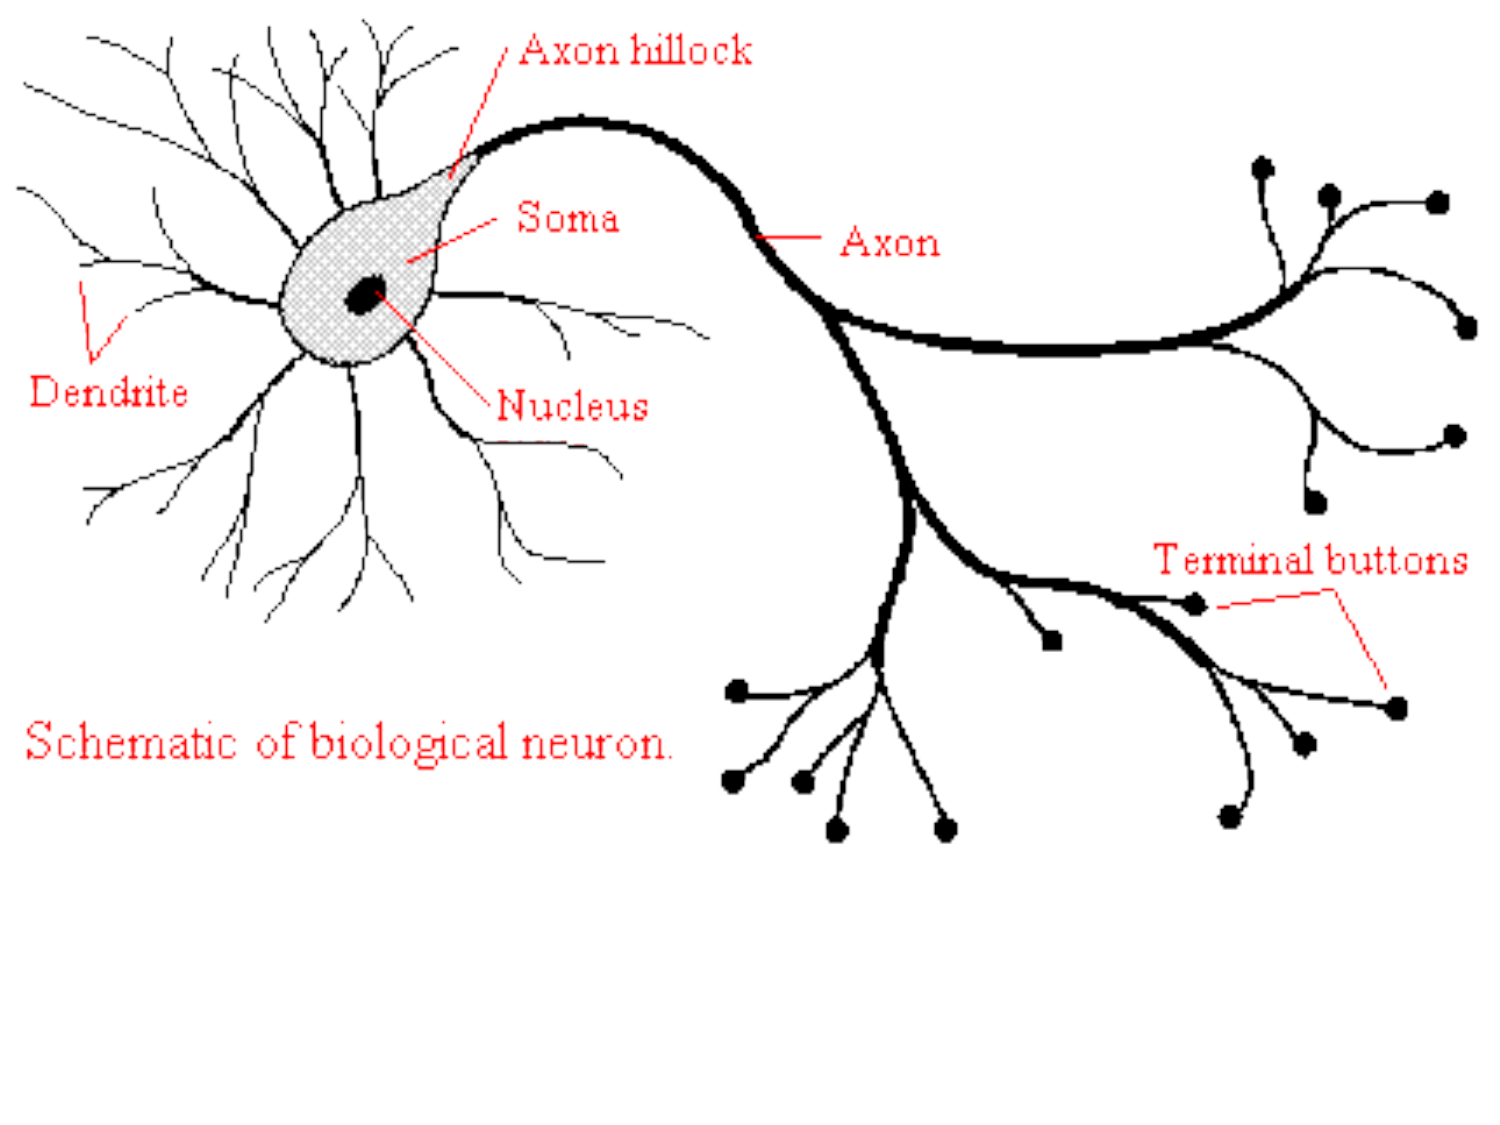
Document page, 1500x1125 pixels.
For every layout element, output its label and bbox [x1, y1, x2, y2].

picture [0, 0, 1500, 858]
